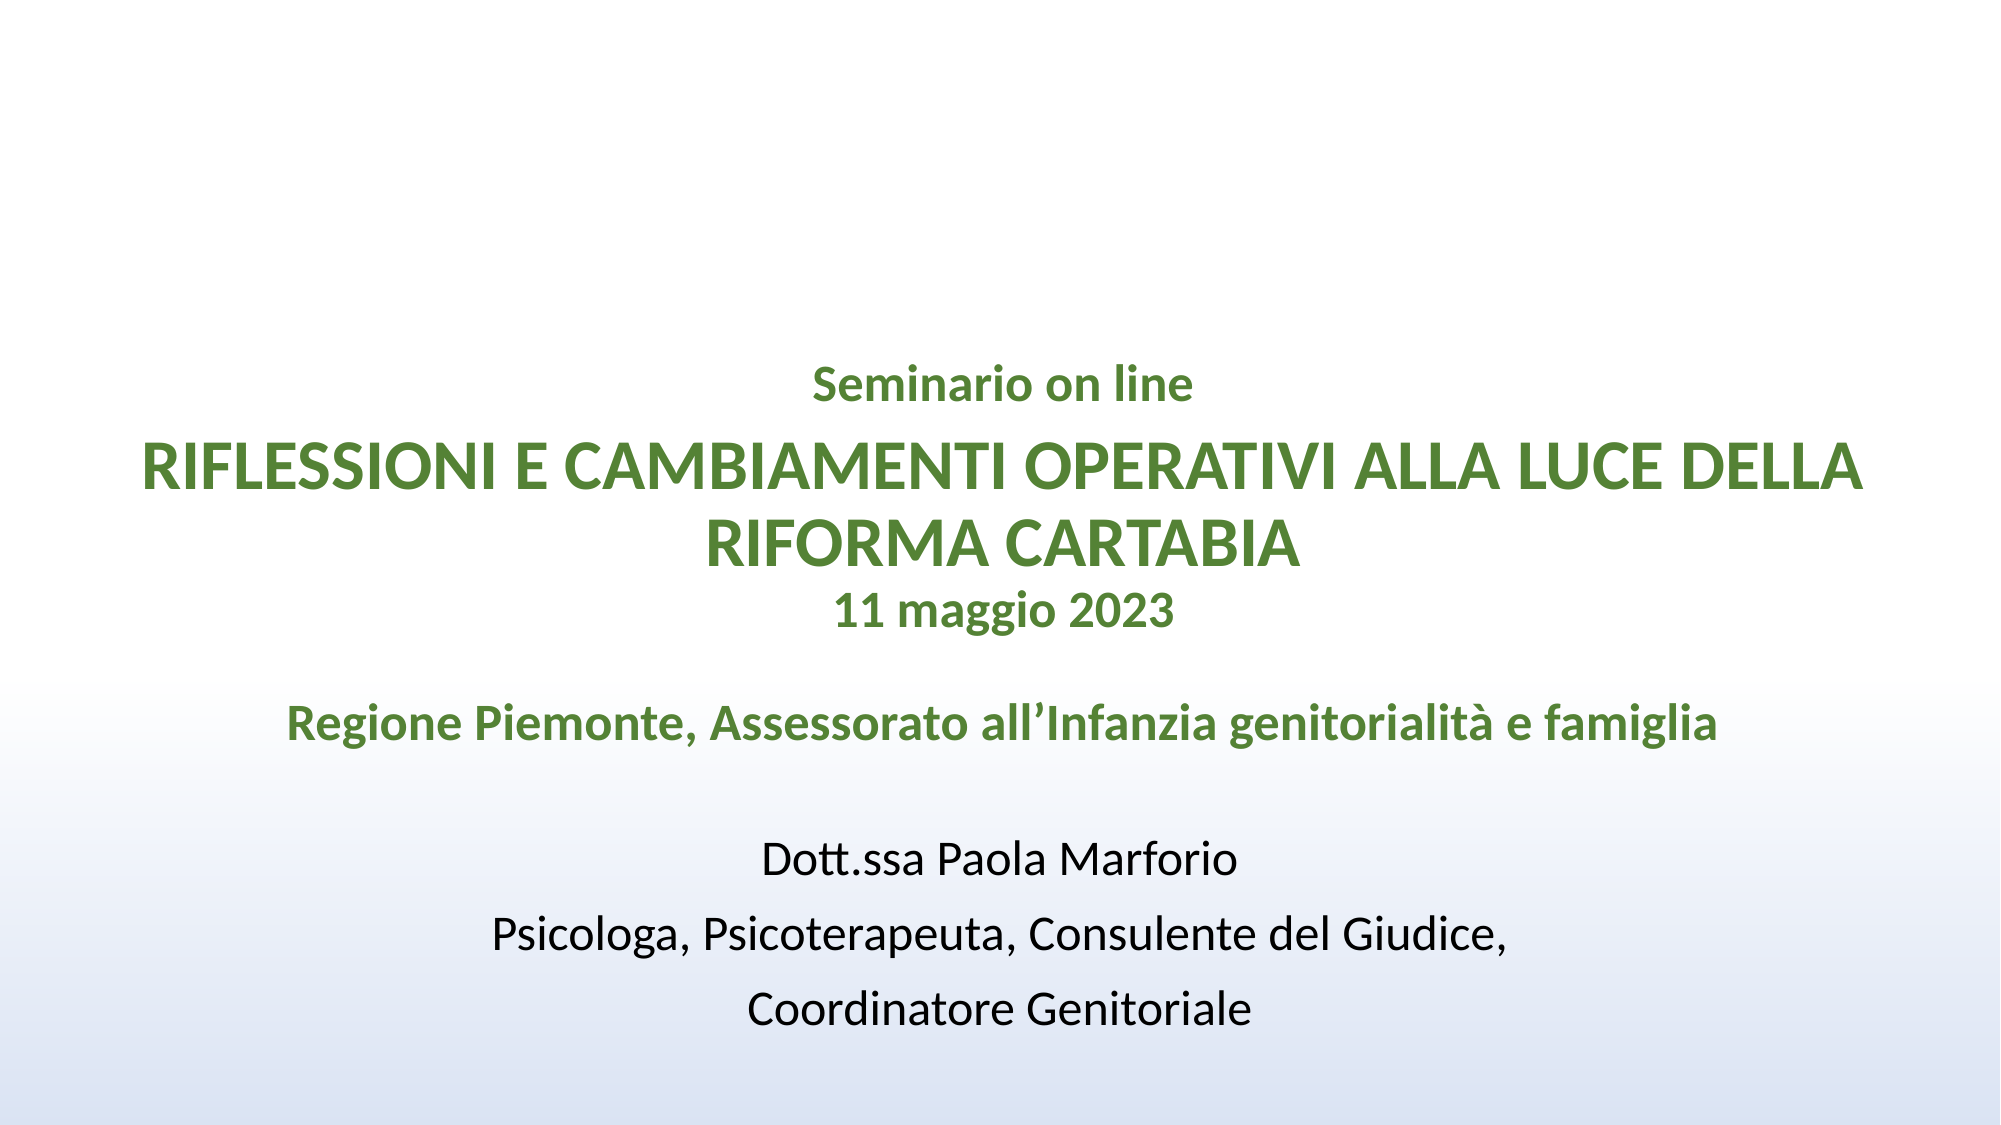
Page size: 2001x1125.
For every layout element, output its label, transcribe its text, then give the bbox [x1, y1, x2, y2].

title Seminario on line a RIFLESSIONI E CAMBIAMENTI OPERATIVI ALLA LUCE DELLA RIFORMA CARTABIA 11 maggio 2023 Regione Piemonte, Assessorato all’Infanzia genitorialità e famiglia [75, 189, 1931, 760]
subtitle Dott.ssa Paola Marforio Psicologa, Psicoterapeuta, Consulente del Giudice, Coordinatore Genitoriale [249, 744, 1750, 1050]
